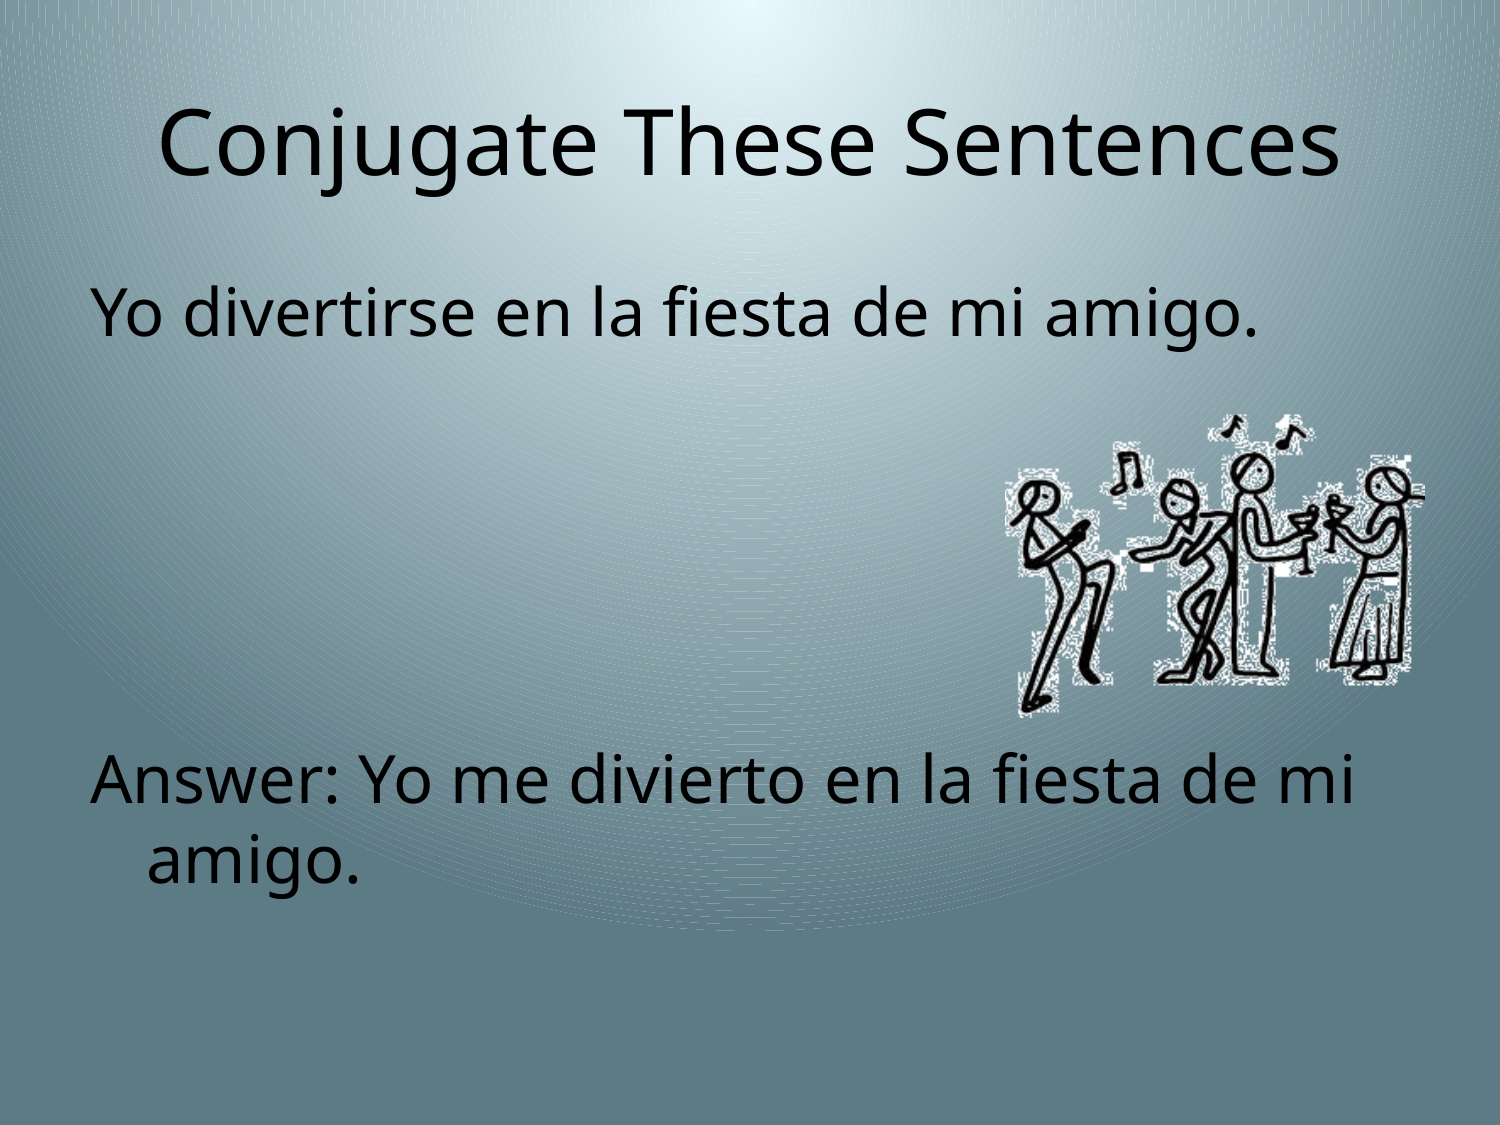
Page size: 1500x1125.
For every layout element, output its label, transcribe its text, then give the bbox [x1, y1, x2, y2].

list Yo divertirse en la fiesta de mi amigo. Answer: Yo me divierto en la fiesta de mi amigo. [75, 262, 1425, 1005]
picture [1005, 374, 1426, 719]
title Conjugate These Sentences [75, 45, 1425, 233]
